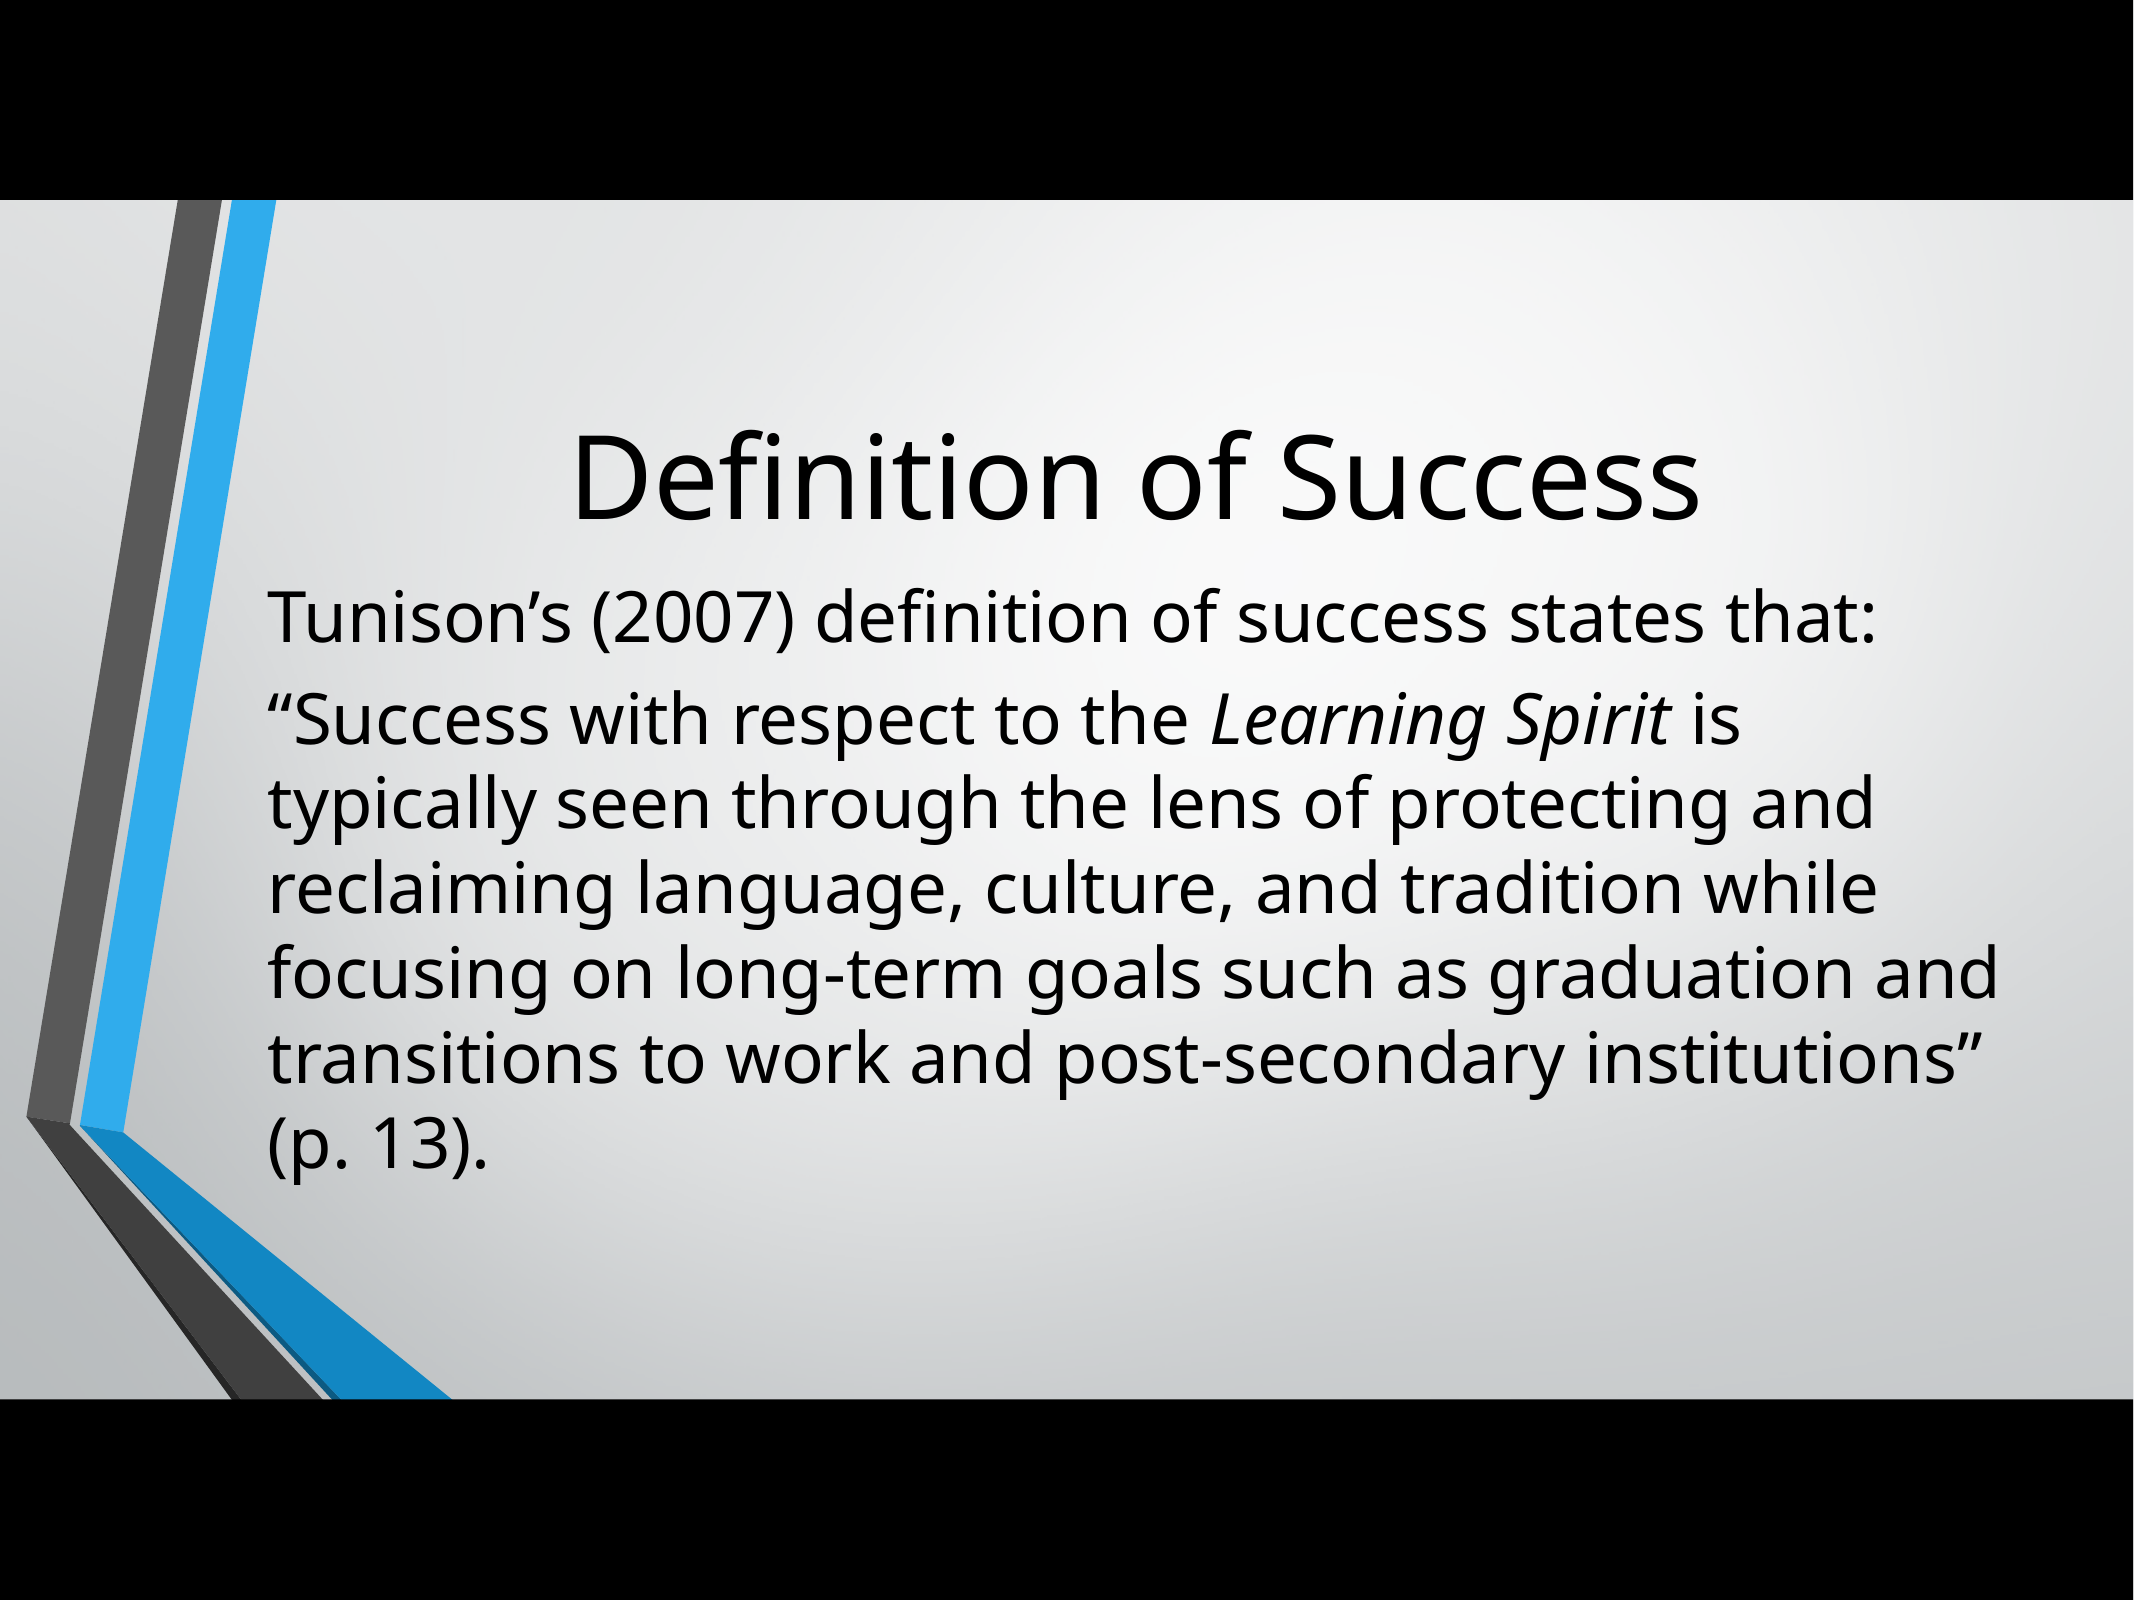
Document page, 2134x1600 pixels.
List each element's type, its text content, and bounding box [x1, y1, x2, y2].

picture [0, 200, 230, 1399]
title Definition of Success [259, 319, 2014, 553]
list Tunison’s (2007) definition of success states that: “Success with respect to the Learning Spirit is typically seen through the lens of protecting and reclaiming language, culture, and tradition while focusing on long-term goals such as graduation and transitions to work and post-secondary institutions” (p. 13). [259, 553, 2014, 1202]
text_box [0, 1399, 2134, 1600]
picture [124, 200, 2134, 1399]
picture [70, 200, 330, 1399]
text_box [0, 0, 2134, 200]
